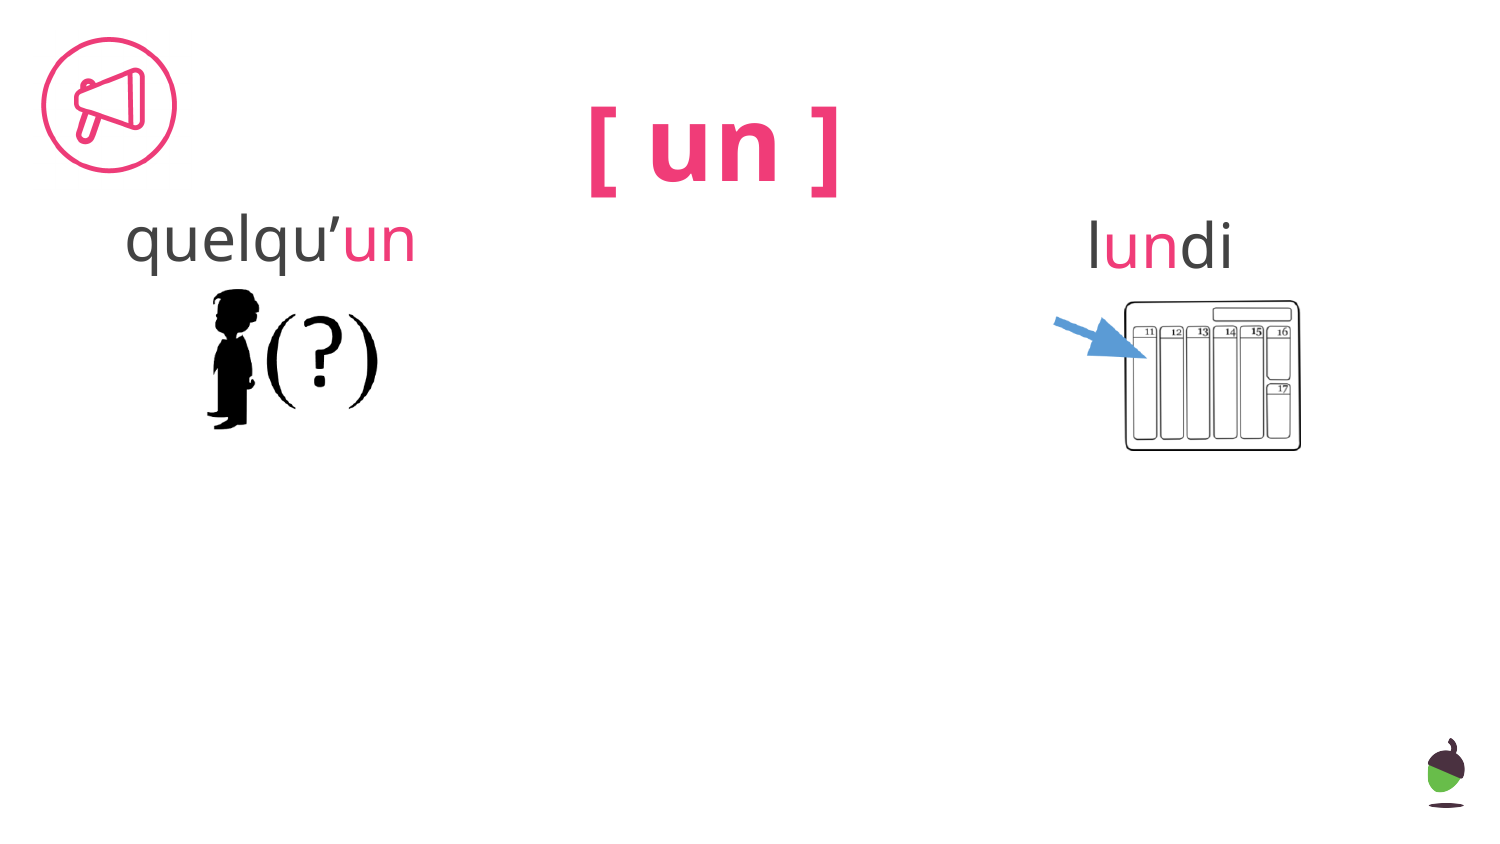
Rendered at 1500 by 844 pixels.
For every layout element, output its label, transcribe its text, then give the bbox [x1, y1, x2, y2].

picture [32, 30, 192, 191]
text_box [ un ] [569, 62, 950, 307]
picture [1039, 282, 1319, 469]
picture [191, 282, 401, 442]
text_box lundi [1078, 202, 1369, 318]
picture [1427, 738, 1465, 808]
text_box quelqu’un [116, 195, 497, 308]
